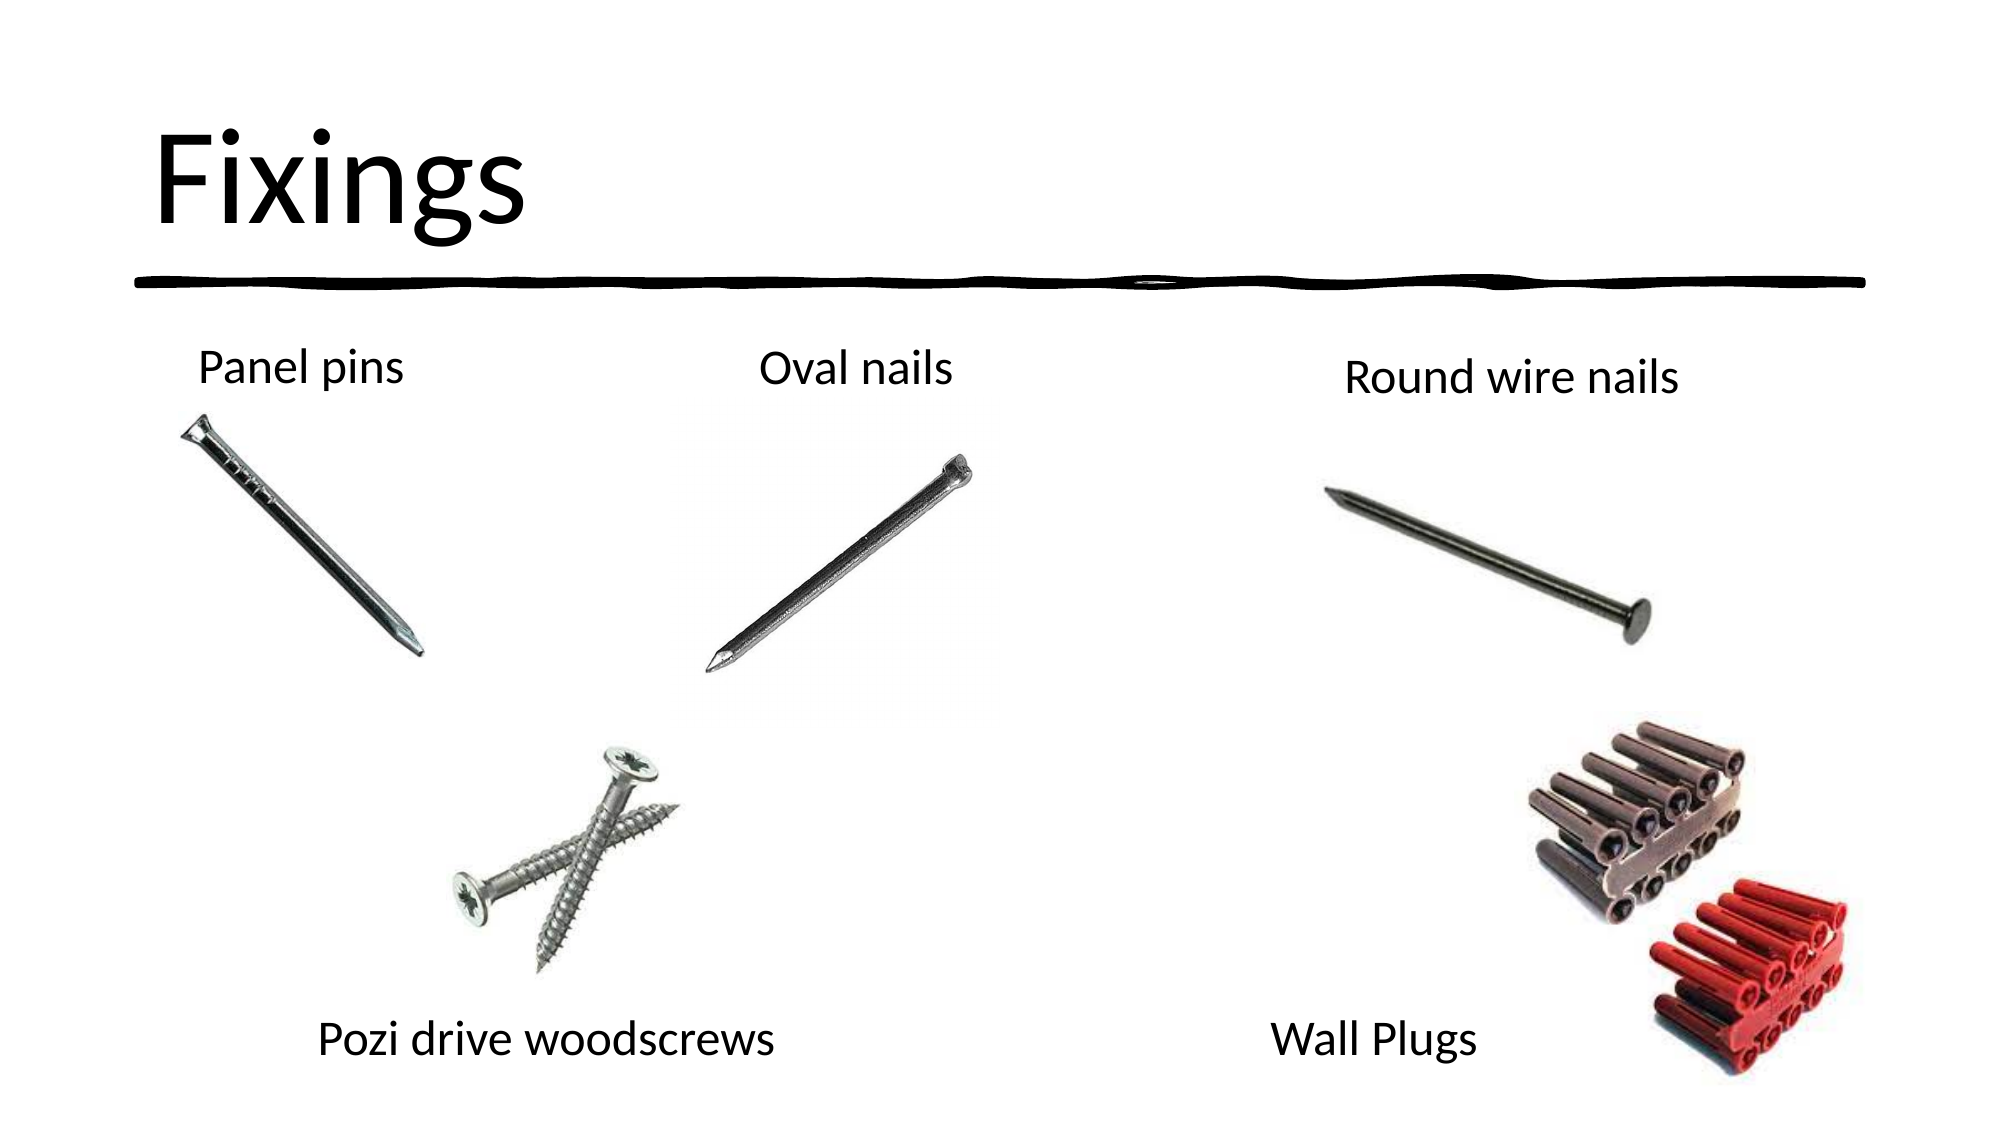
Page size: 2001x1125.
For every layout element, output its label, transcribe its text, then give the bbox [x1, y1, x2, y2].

text_box Panel pins [183, 326, 695, 401]
text_box Wall Plugs [1255, 997, 1514, 1073]
picture [670, 397, 1000, 728]
picture [1293, 454, 1880, 1097]
text_box Round wire nails [1329, 335, 1841, 411]
picture [446, 740, 695, 989]
text_box Pozi drive woodscrews [302, 997, 815, 1073]
title Fixings [137, 59, 1863, 278]
text_box Oval nails [744, 326, 1256, 402]
picture [178, 411, 427, 660]
